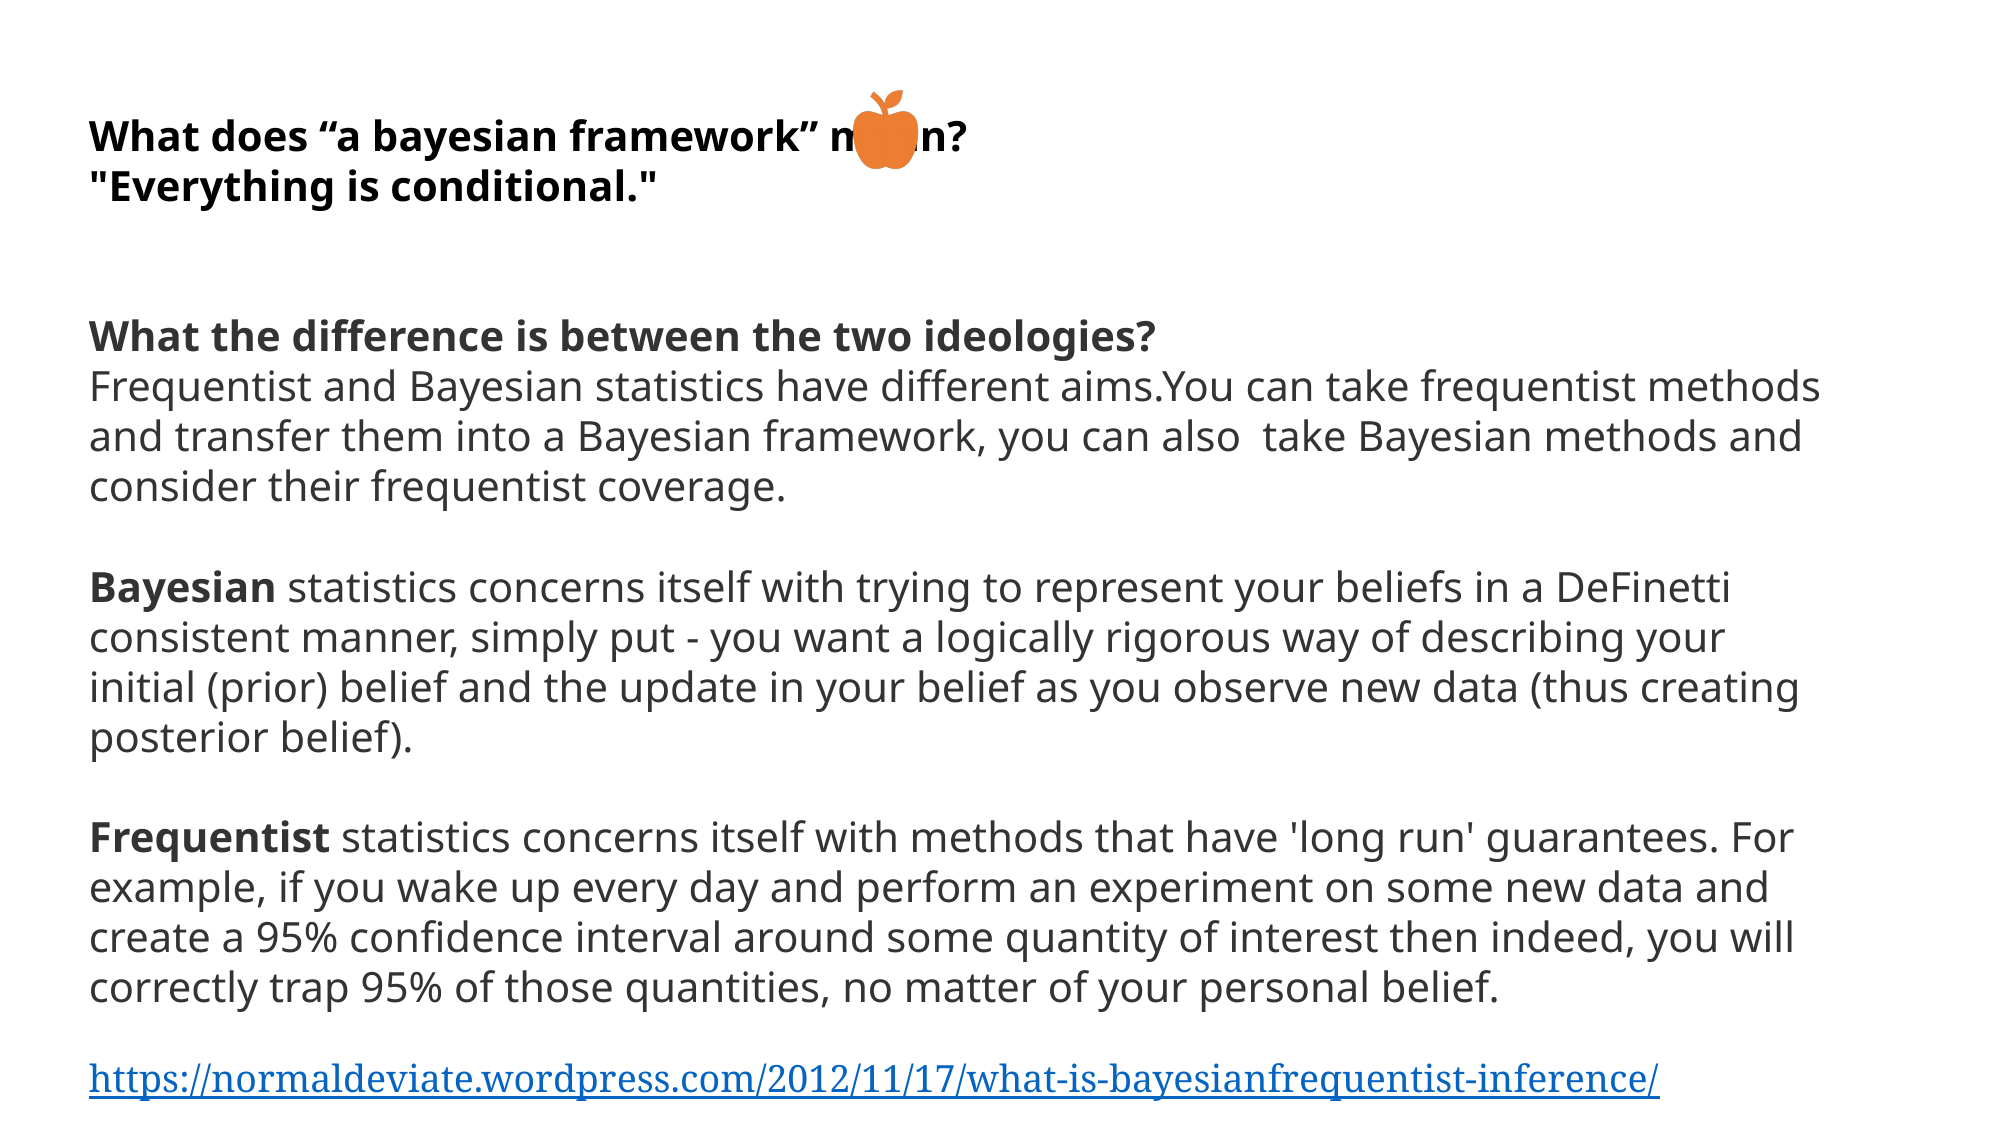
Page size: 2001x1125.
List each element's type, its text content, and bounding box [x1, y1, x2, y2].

picture [838, 82, 933, 177]
text_box What does “a bayesian framework” mean? "Everything is conditional." What the difference is between the two ideologies? Frequentist and Bayesian statistics have different aims.You can take frequentist methods and transfer them into a Bayesian framework, you can also take Bayesian methods and consider their frequentist coverage. Bayesian statistics concerns itself with trying to represent your beliefs in a DeFinetti consistent manner, simply put - you want a logically rigorous way of describing your initial (prior) belief and the update in your belief as you observe new data (thus creating posterior belief). Frequentist statistics concerns itself with methods that have 'long run' guarantees. For example, if you wake up every day and perform an experiment on some new data and create a 95% confidence interval around some quantity of interest then indeed, you will correctly trap 95% of those quantities, no matter of your personal belief. https://normaldeviate.wordpress.com/2012/11/17/what-is-bayesianfrequentist-inference/ [73, 102, 1844, 1125]
